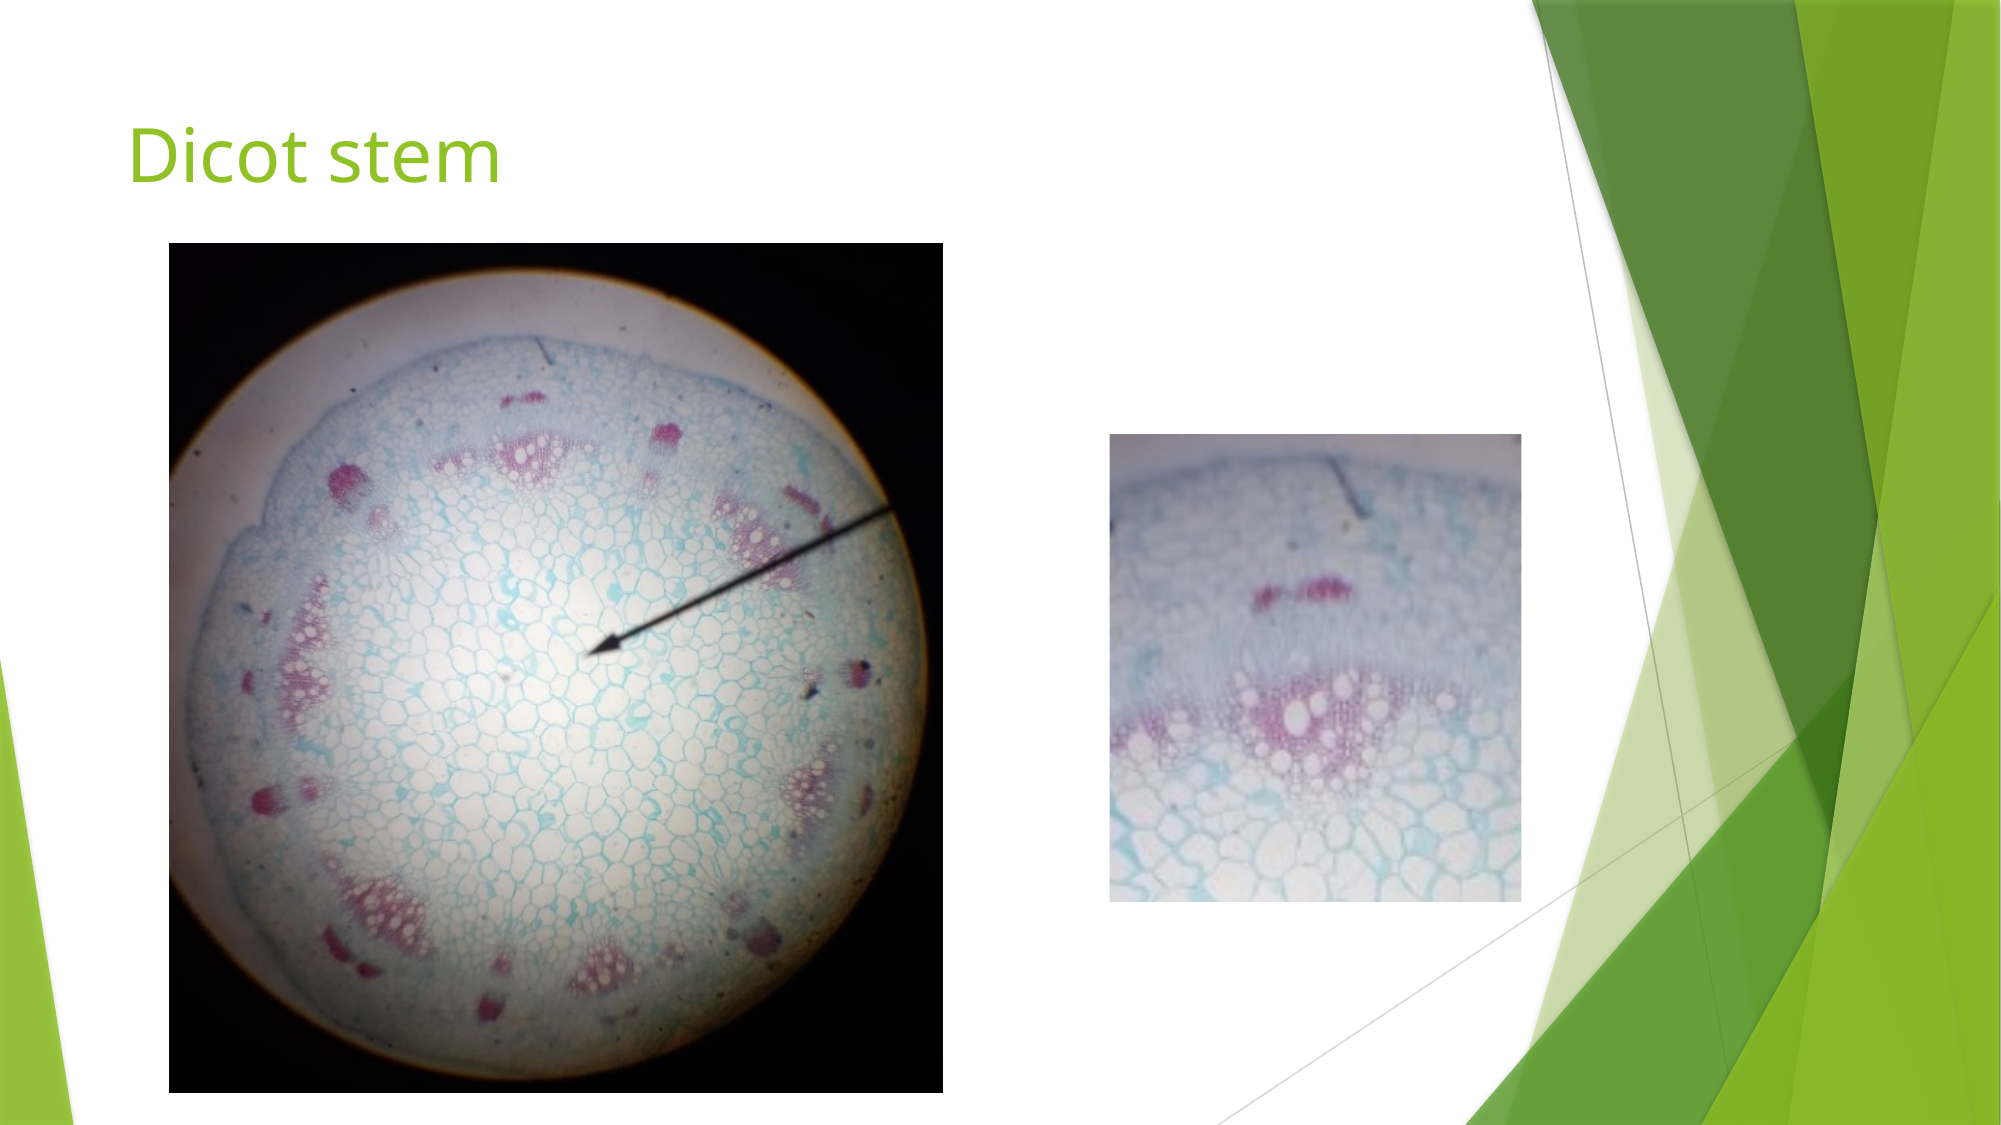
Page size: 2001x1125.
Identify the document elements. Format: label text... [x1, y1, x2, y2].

picture [1109, 433, 1522, 902]
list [168, 242, 944, 1093]
title Dicot stem [111, 99, 1522, 317]
